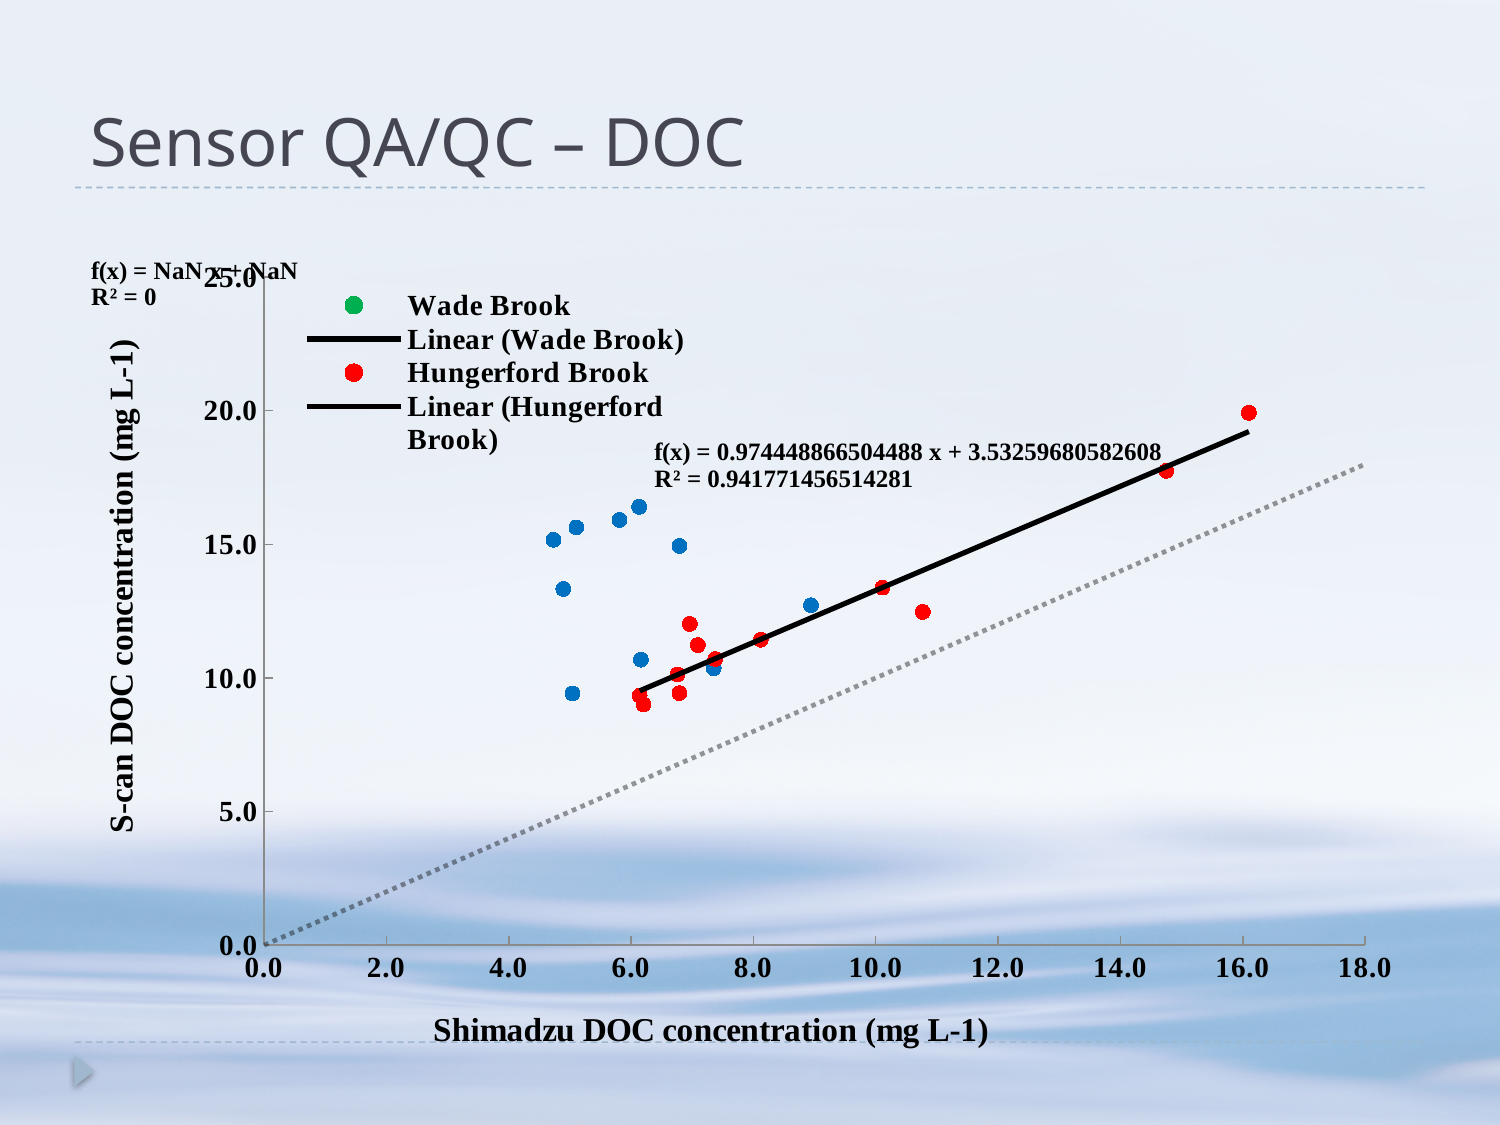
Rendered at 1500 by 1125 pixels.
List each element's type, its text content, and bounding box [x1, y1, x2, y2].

chart [76, 249, 1426, 1063]
picture [0, 0, 1500, 1125]
title Sensor QA/QC – DOC [75, 24, 1425, 188]
